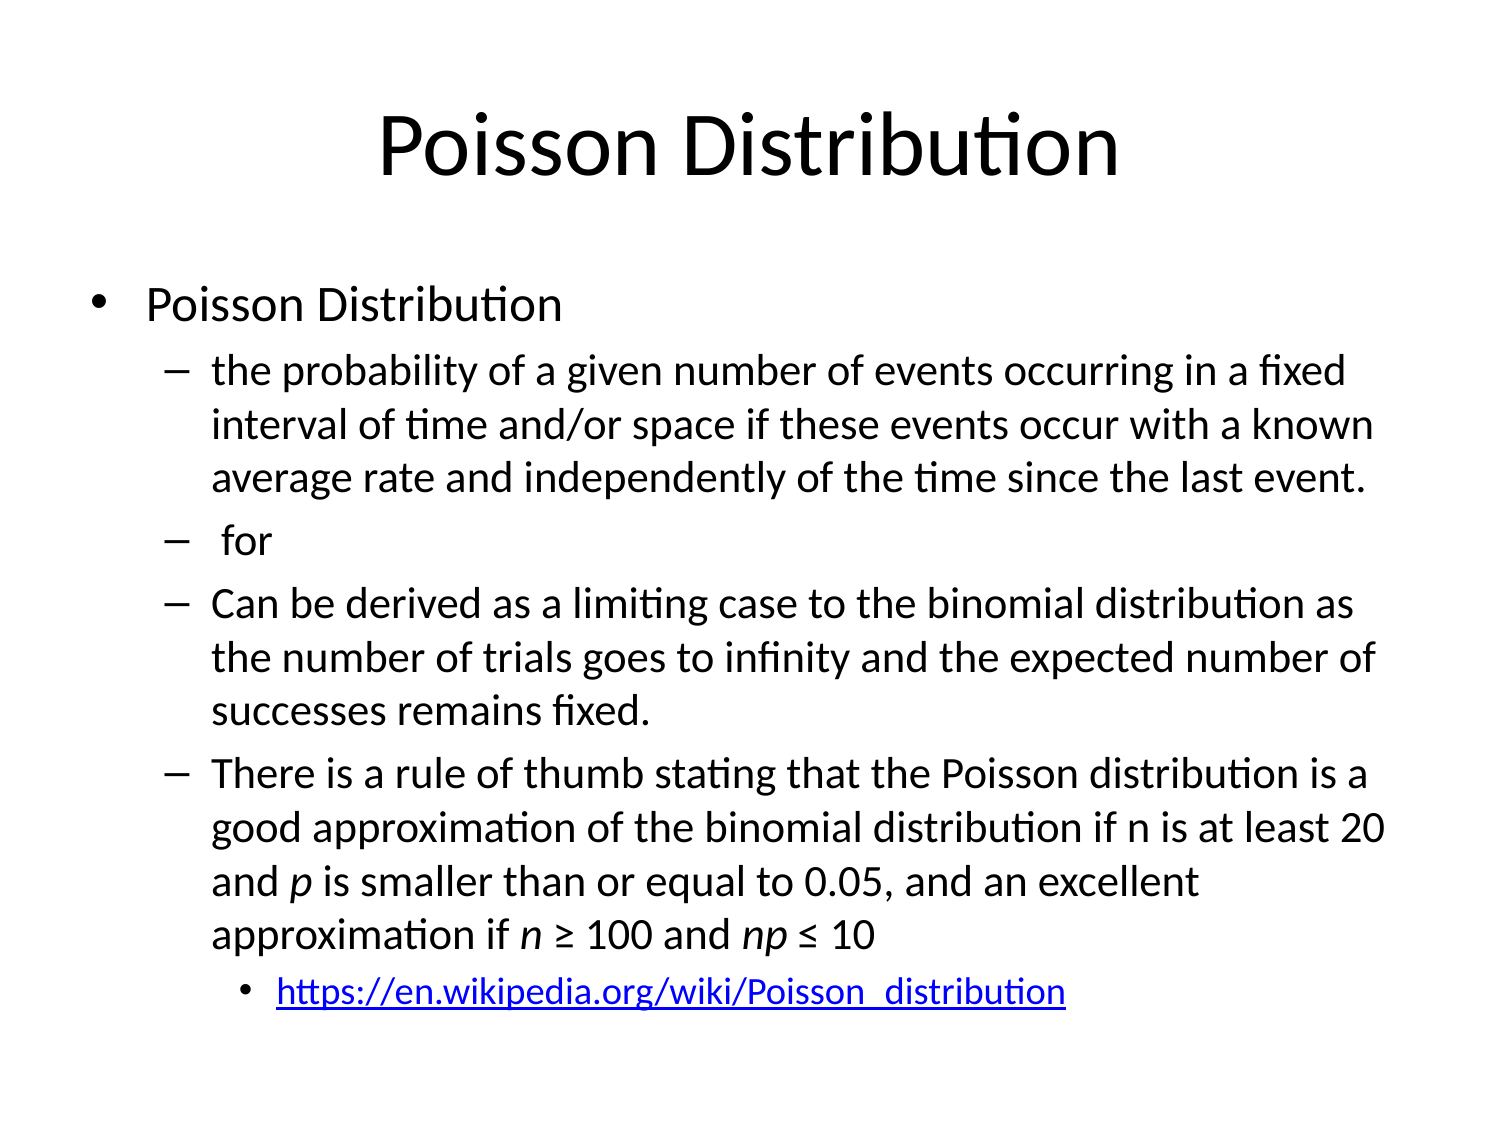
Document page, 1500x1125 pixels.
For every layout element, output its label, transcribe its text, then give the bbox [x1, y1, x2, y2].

title Poisson Distribution [75, 45, 1425, 233]
